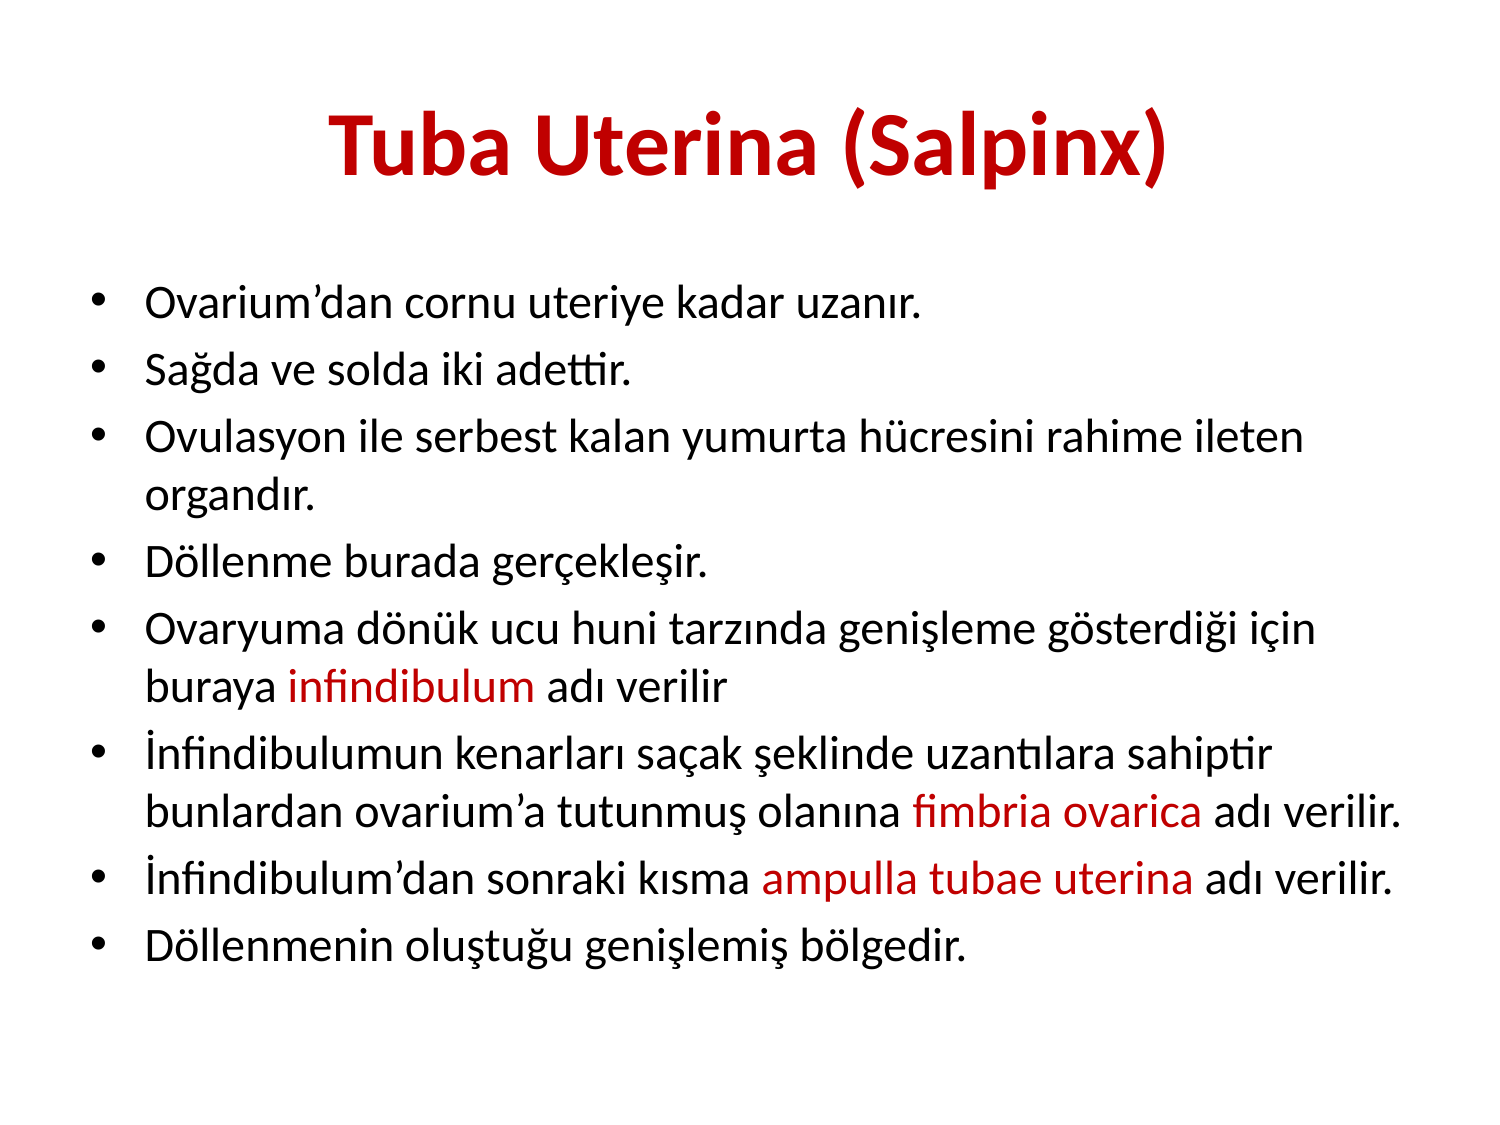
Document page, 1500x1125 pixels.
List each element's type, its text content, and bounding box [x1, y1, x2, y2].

title Tuba Uterina (Salpinx) [75, 45, 1425, 233]
list Ovarium’dan cornu uteriye kadar uzanır. Sağda ve solda iki adettir. Ovulasyon ile serbest kalan yumurta hücresini rahime ileten organdır. Döllenme burada gerçekleşir. Ovaryuma dönük ucu huni tarzında genişleme gösterdiği için buraya infindibulum adı verilir İnfindibulumun kenarları saçak şeklinde uzantılara sahiptir bunlardan ovarium’a tutunmuş olanına fimbria ovarica adı verilir. İnfindibulum’dan sonraki kısma ampulla tubae uterina adı verilir. Döllenmenin oluştuğu genişlemiş bölgedir. [75, 262, 1425, 1012]
